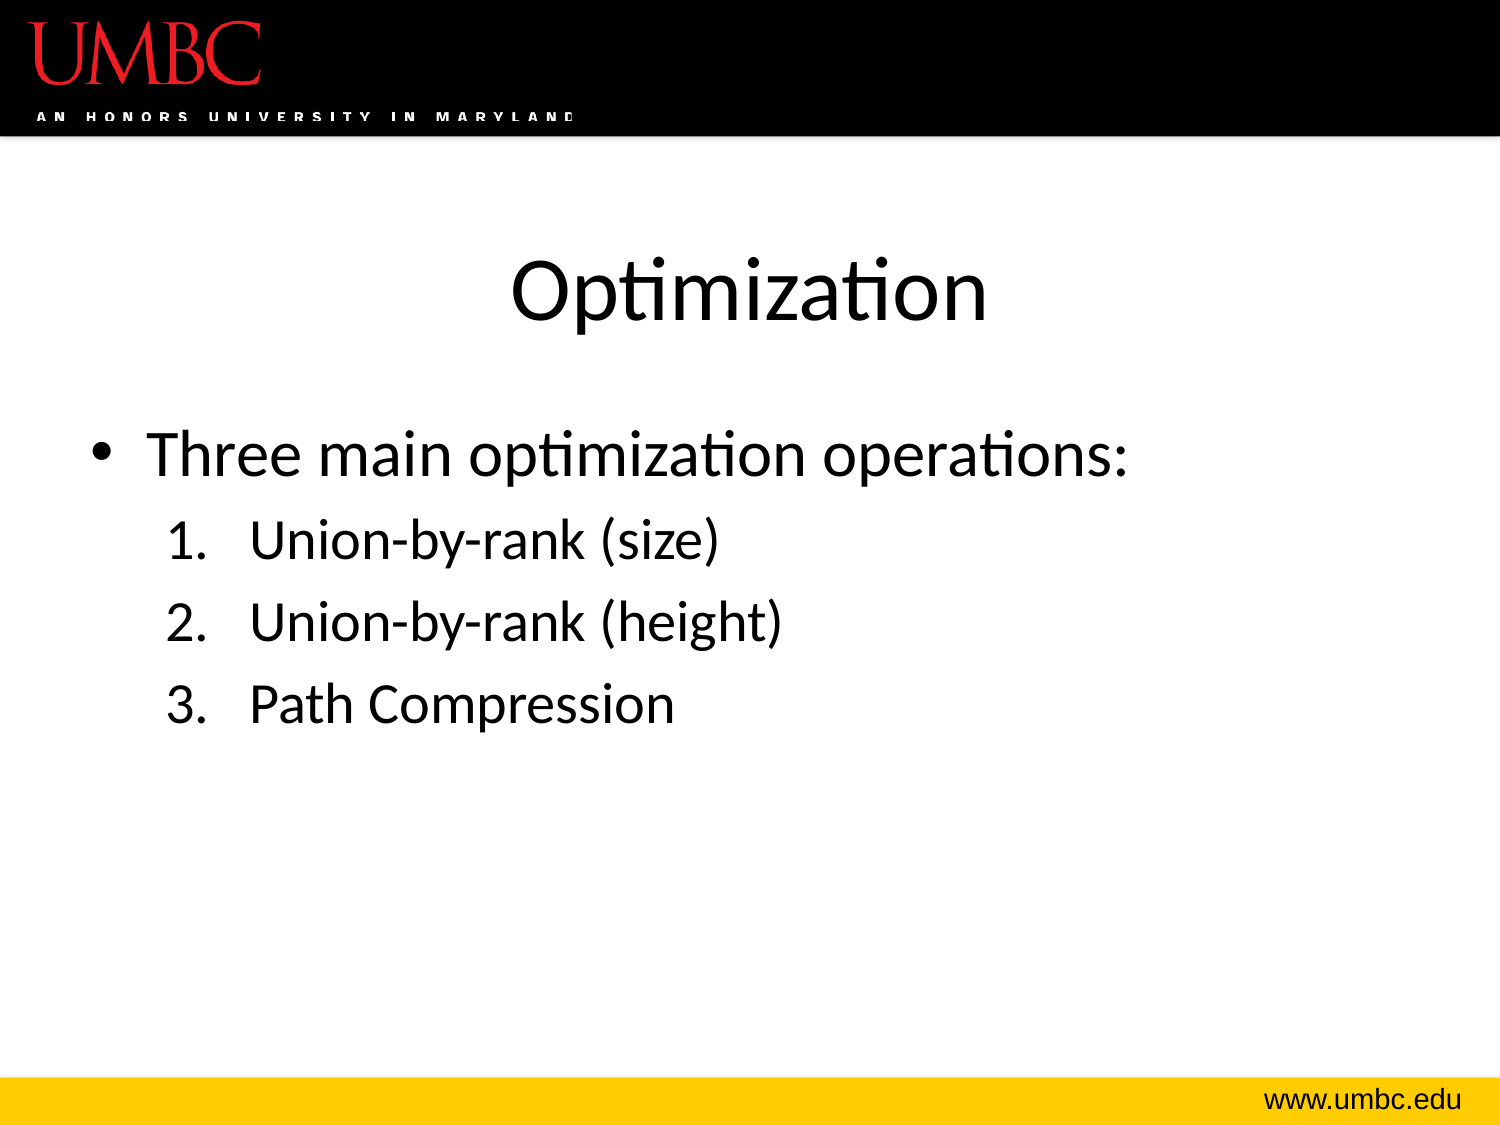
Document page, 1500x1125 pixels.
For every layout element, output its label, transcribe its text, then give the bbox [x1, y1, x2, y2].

list Three main optimization operations: Union-by-rank (size) Union-by-rank (height) Path Compression [75, 402, 1425, 1005]
title Optimization [75, 190, 1425, 378]
